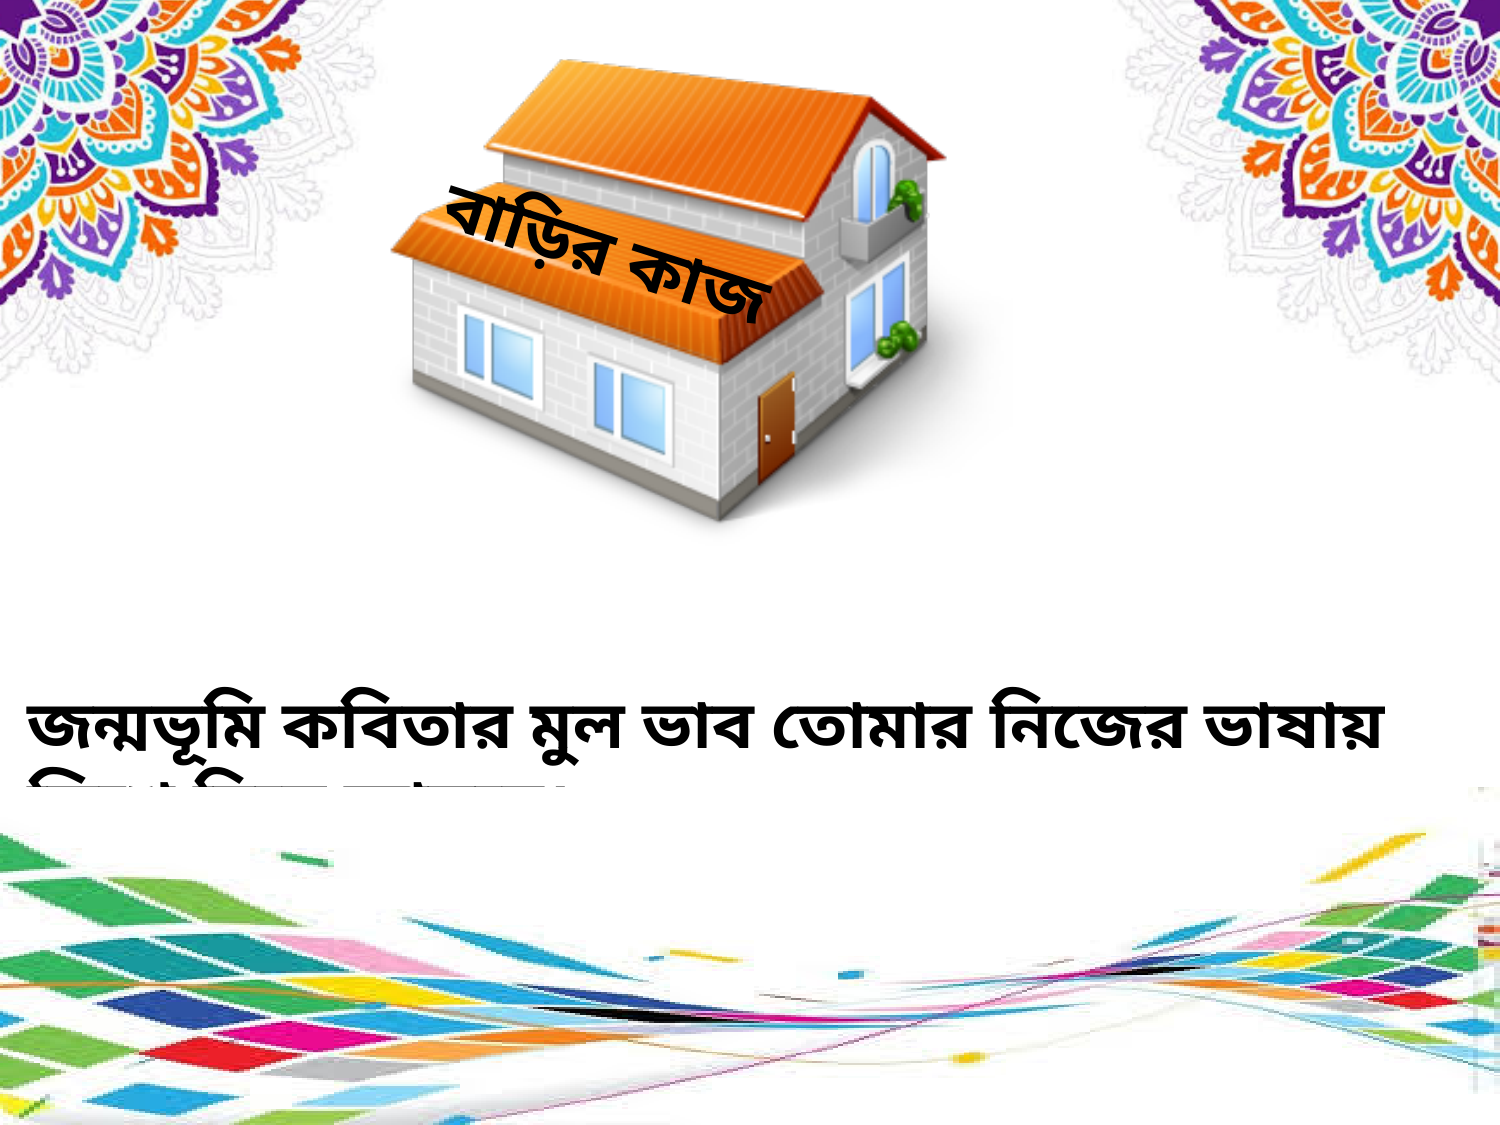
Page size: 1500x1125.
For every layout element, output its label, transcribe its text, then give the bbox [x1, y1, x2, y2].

picture [0, 787, 1500, 1125]
picture [1112, 0, 1500, 388]
picture [0, 0, 1013, 563]
text_box জন্মভূমি কবিতার মুল ভাব তোমার নিজের ভাষায় লিখে নিয়ে আসবে। [12, 674, 1488, 785]
